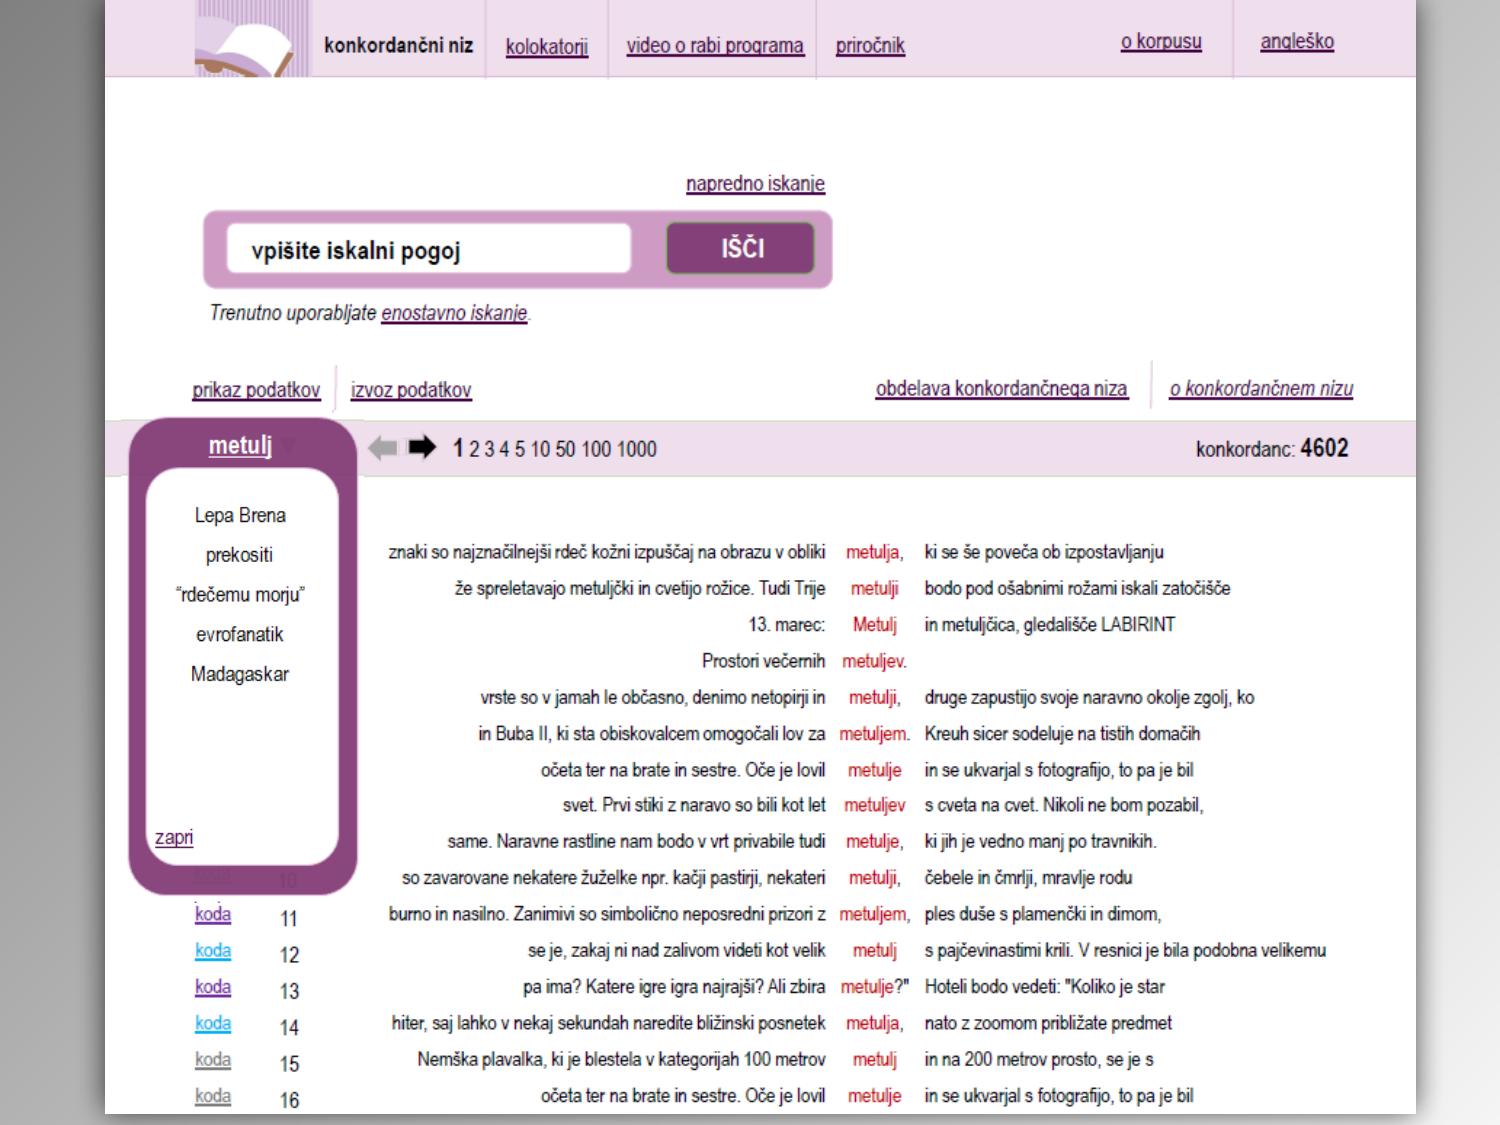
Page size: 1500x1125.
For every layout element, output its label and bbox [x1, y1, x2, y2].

picture [105, 0, 1416, 1115]
